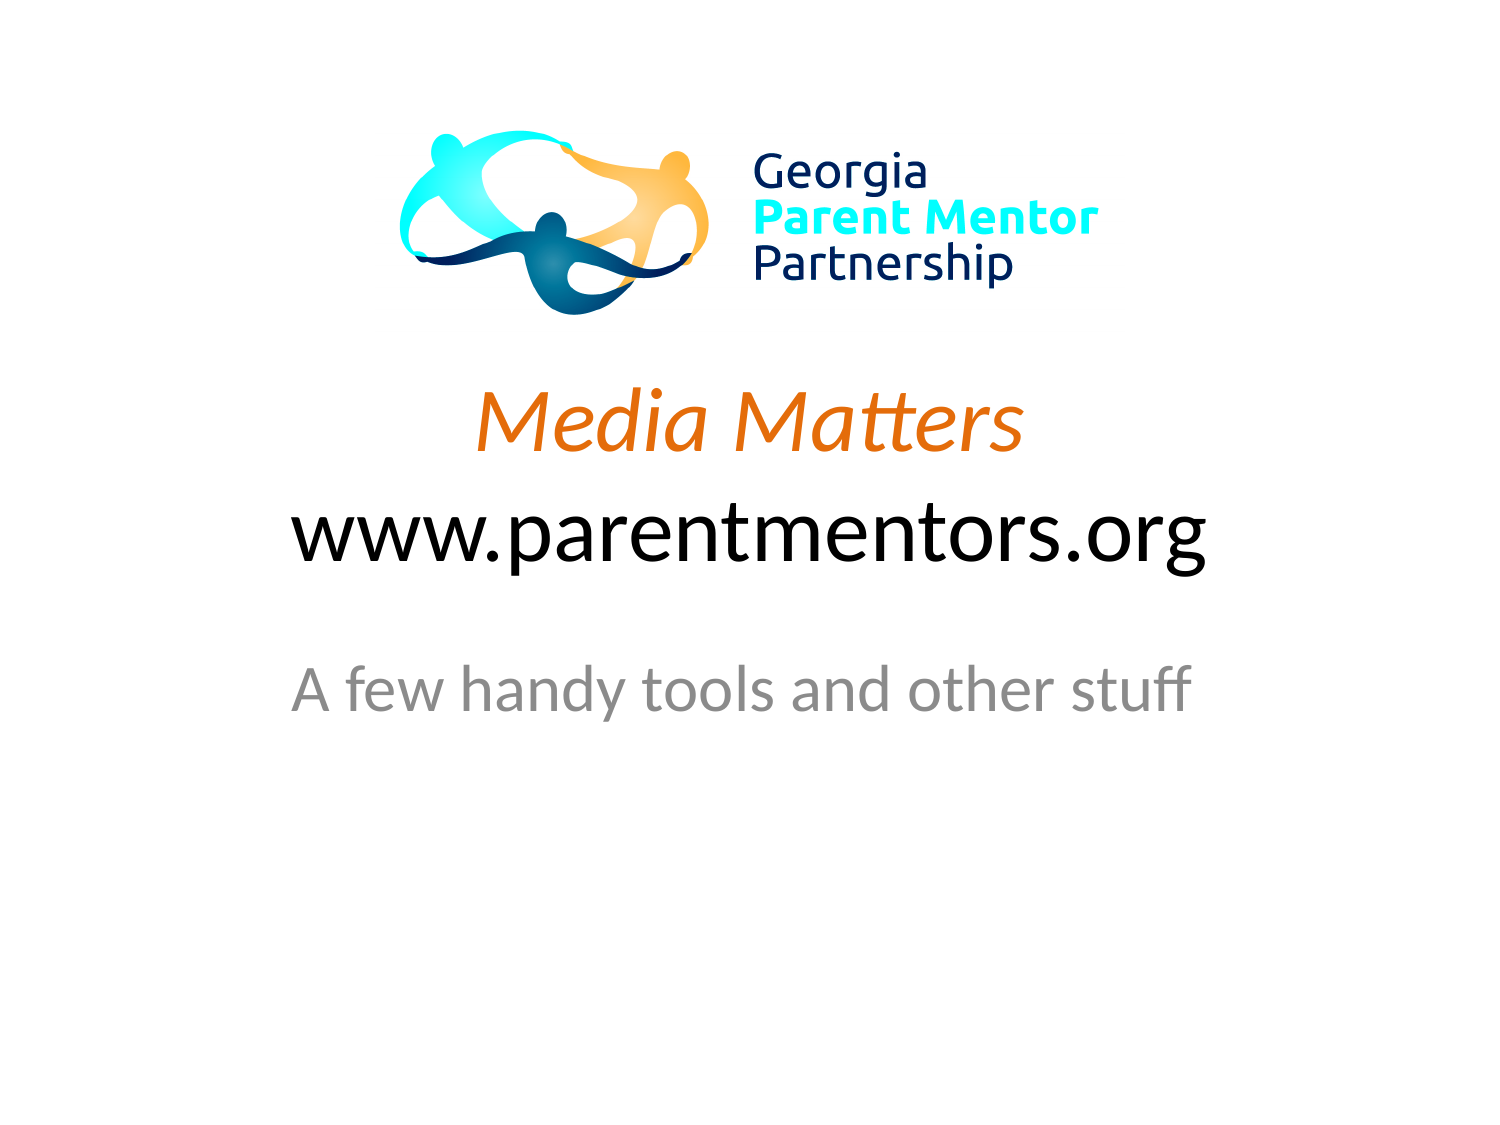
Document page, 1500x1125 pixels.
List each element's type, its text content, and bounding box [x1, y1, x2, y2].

picture [374, 112, 1126, 332]
title Media Matters www.parentmentors.org [112, 349, 1388, 591]
subtitle A few handy tools and other stuff [225, 637, 1275, 925]
